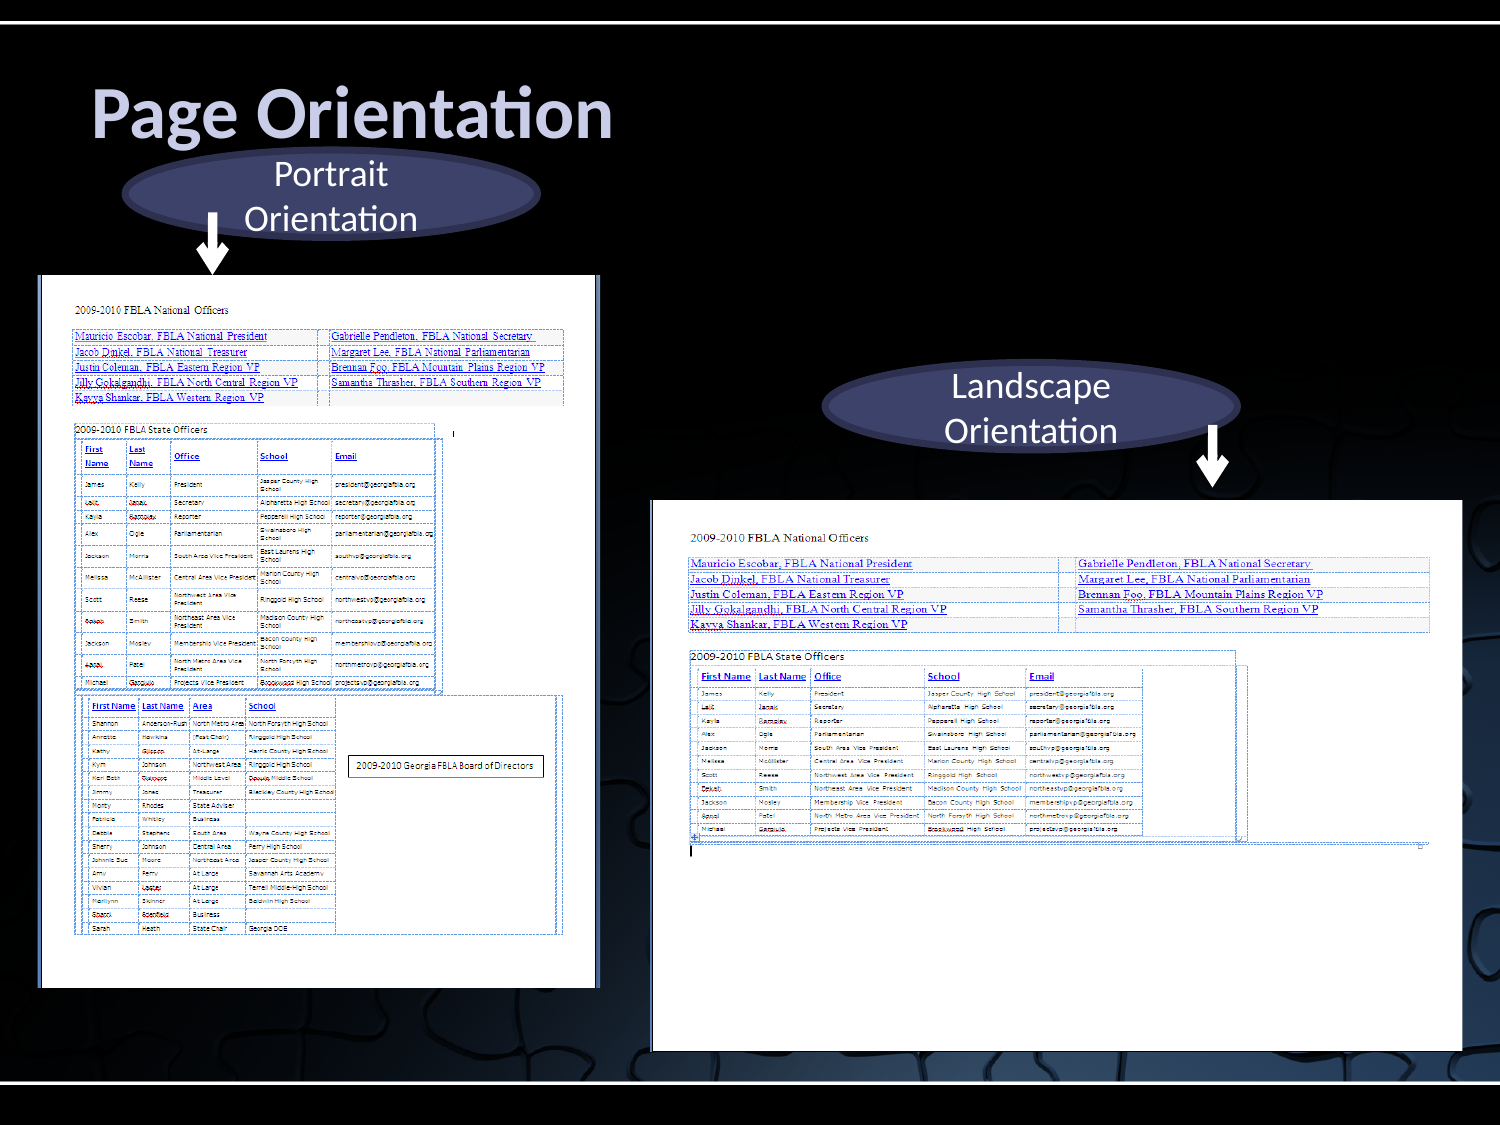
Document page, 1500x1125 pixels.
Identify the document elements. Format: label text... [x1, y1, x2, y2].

text_box Landscape Orientation [821, 358, 1241, 454]
title Page Orientation [76, 56, 1427, 162]
picture [0, 0, 1500, 1125]
text_box Portrait Orientation [121, 146, 541, 241]
